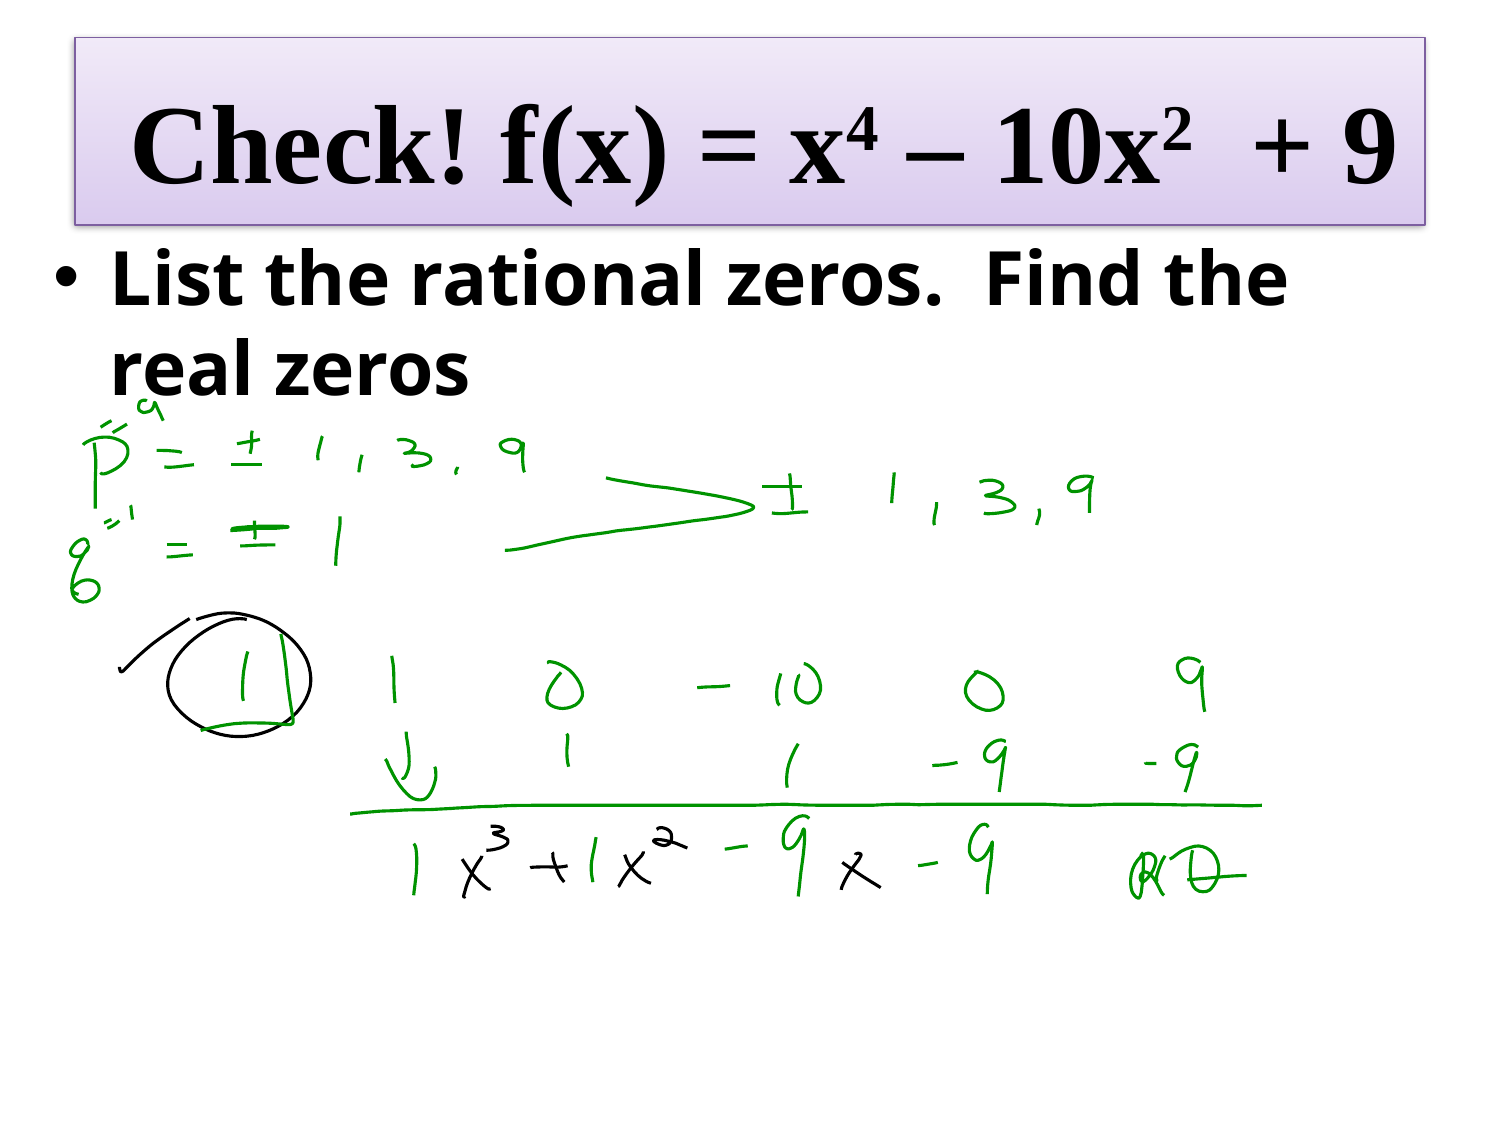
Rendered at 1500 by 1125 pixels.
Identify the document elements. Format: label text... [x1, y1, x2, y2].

text_box [166, 634, 198, 725]
text_box [118, 617, 191, 673]
text_box [964, 670, 1004, 712]
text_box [349, 731, 1263, 815]
title Check! f(x) = x4 – 10x2 + 9 [75, 45, 1425, 222]
text_box [195, 612, 285, 632]
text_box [200, 633, 294, 731]
text_box [391, 655, 396, 704]
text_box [100, 399, 164, 429]
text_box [782, 823, 810, 897]
text_box [412, 843, 418, 896]
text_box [461, 825, 688, 898]
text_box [82, 430, 526, 509]
list List the rational zeros. Find the real zeros [38, 222, 1425, 809]
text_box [1145, 823, 1247, 892]
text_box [1130, 852, 1145, 899]
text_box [504, 473, 809, 551]
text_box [696, 663, 821, 706]
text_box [70, 505, 341, 603]
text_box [840, 852, 881, 891]
text_box [724, 845, 748, 850]
text_box [299, 646, 312, 711]
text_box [891, 472, 1095, 526]
text_box [1176, 657, 1206, 712]
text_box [932, 823, 1007, 895]
text_box [546, 660, 584, 710]
